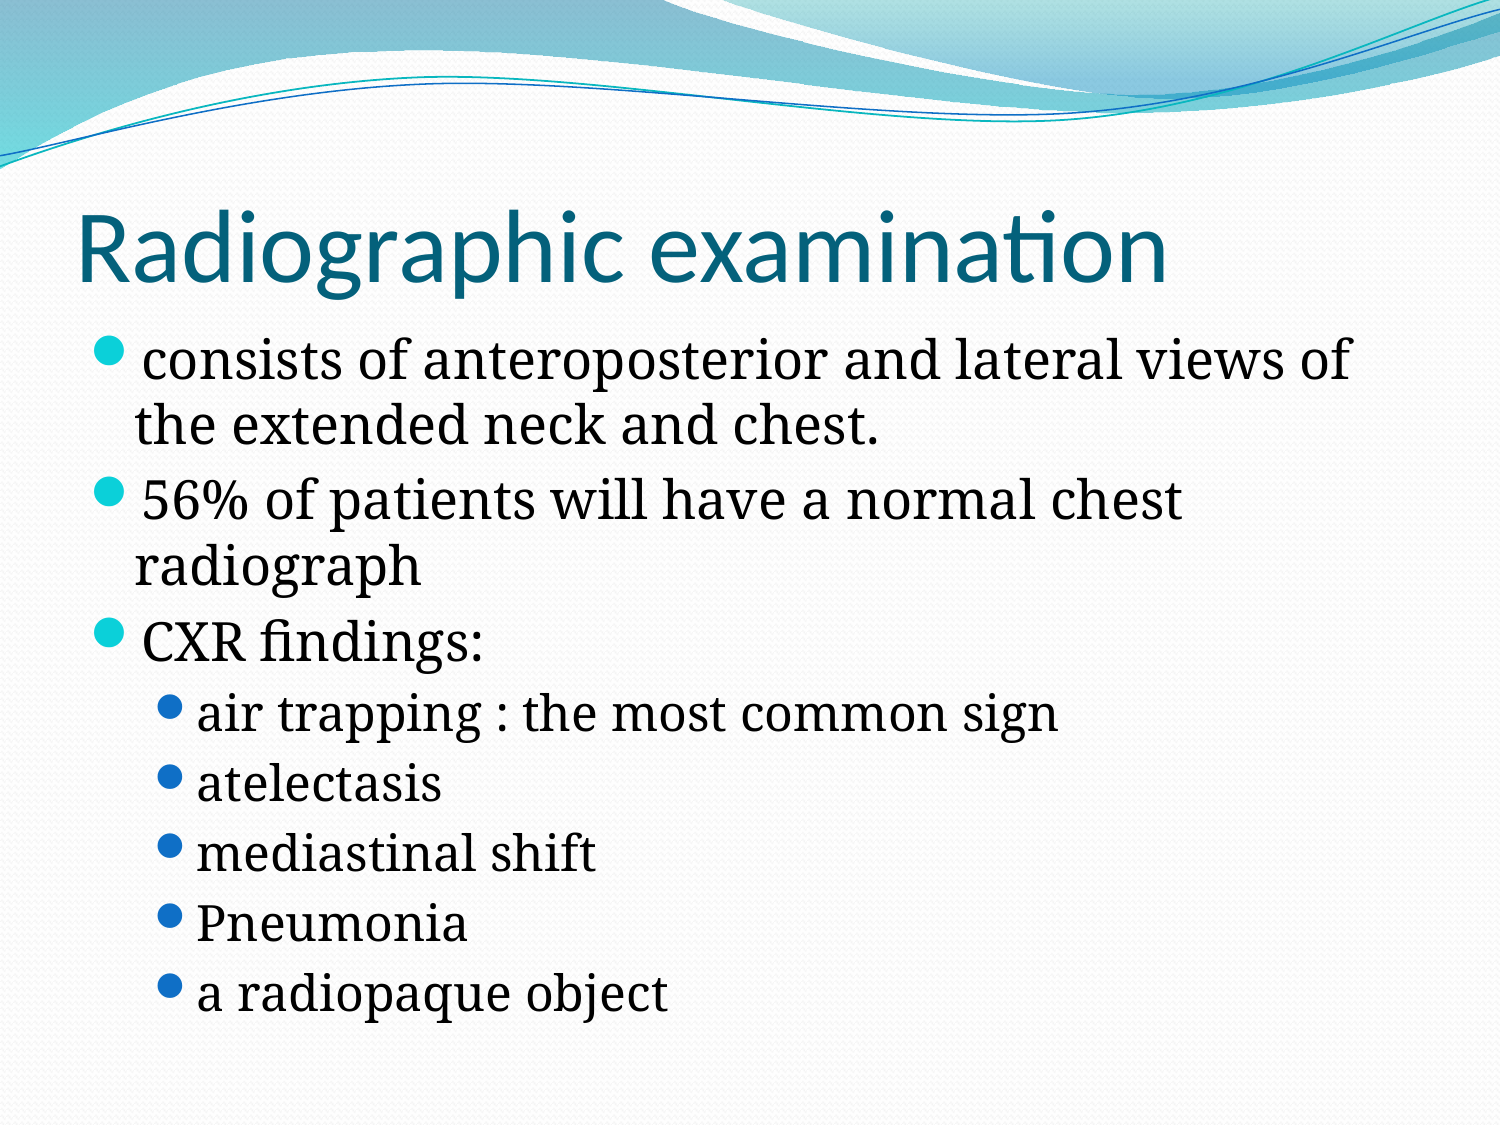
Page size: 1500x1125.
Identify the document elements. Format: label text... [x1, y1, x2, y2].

title Radiographic examination [75, 115, 1425, 303]
list consists of anteroposterior and lateral views of the extended neck and chest. 56% of patients will have a normal chest radiograph CXR findings: air trapping : the most common sign atelectasis mediastinal shift Pneumonia a radiopaque object [75, 317, 1425, 1038]
